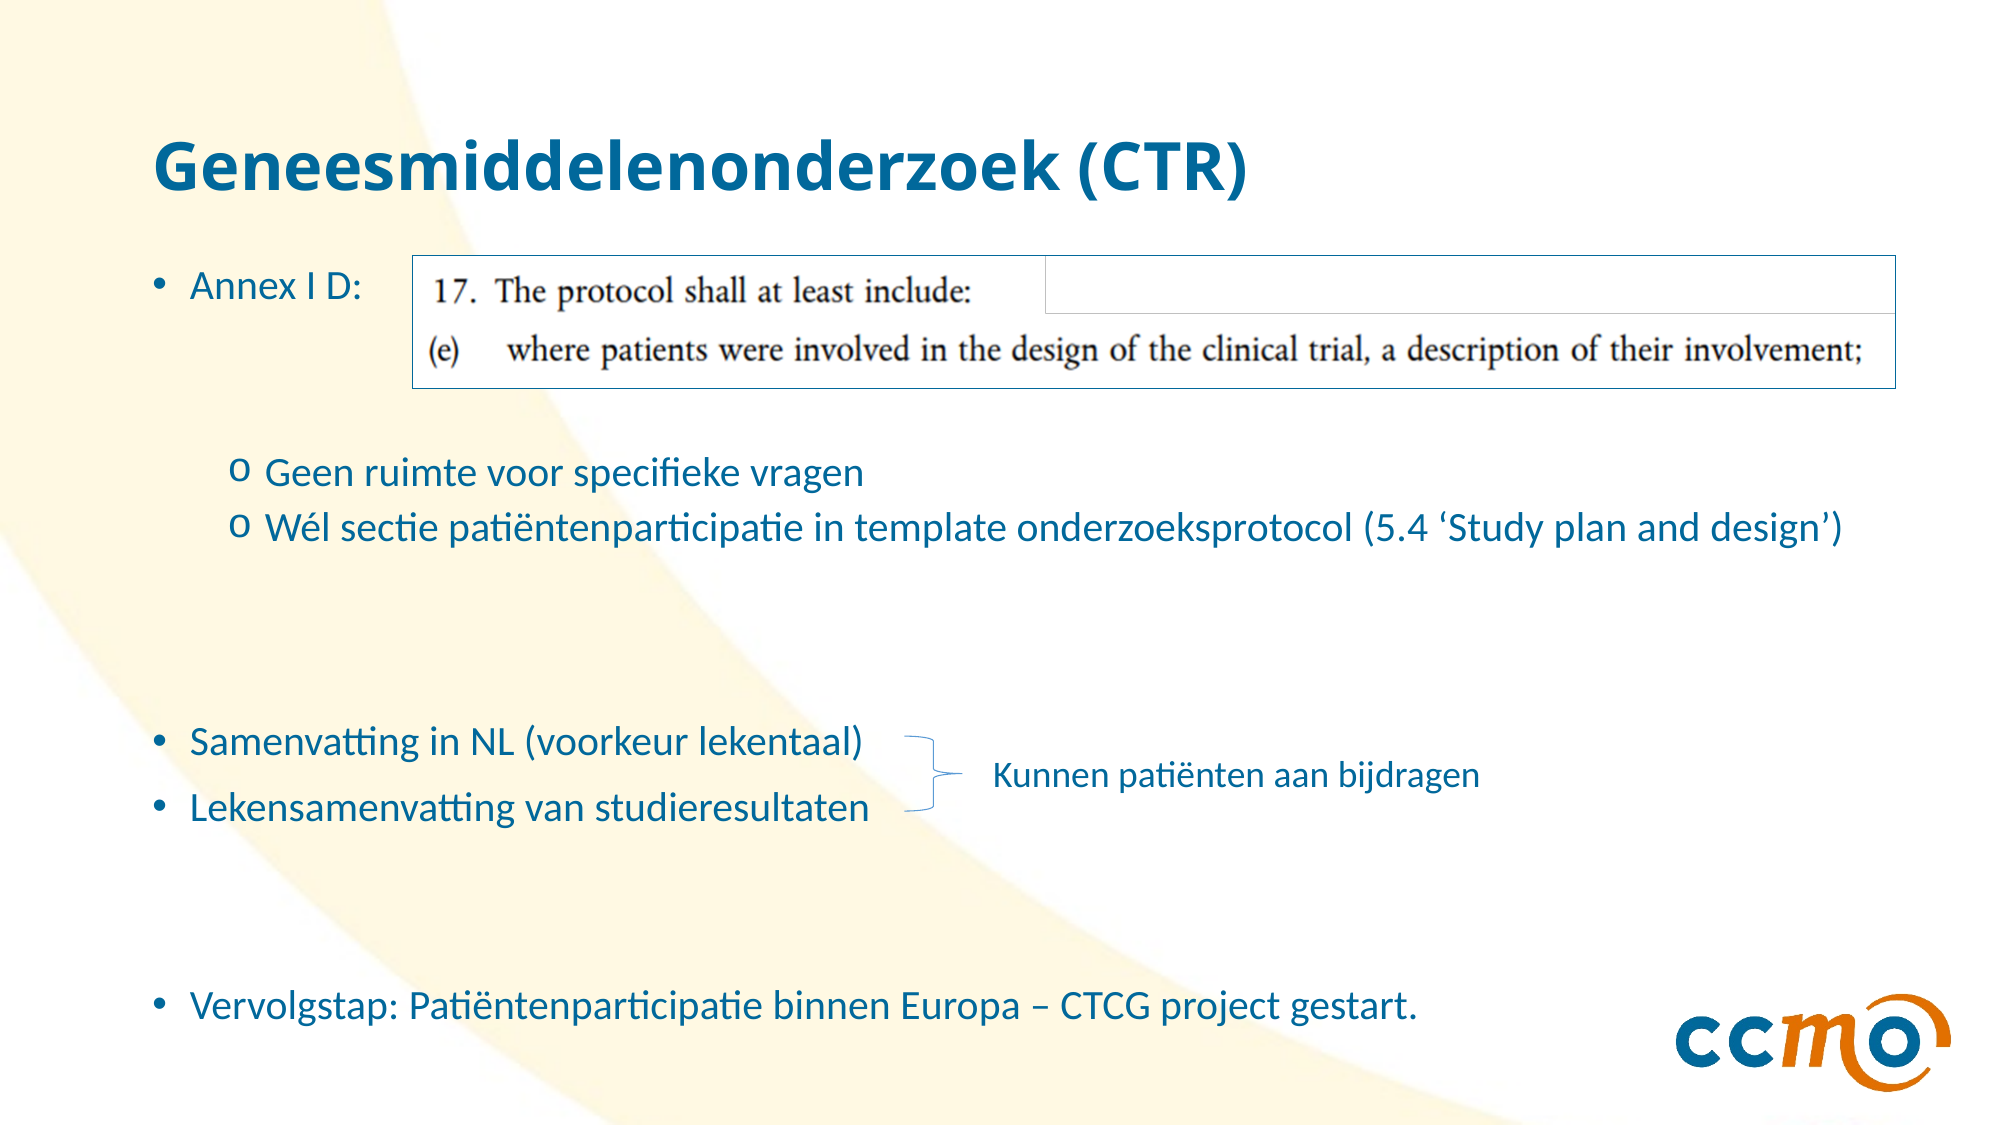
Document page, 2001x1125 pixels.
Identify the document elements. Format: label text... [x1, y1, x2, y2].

text_box [904, 735, 963, 812]
text_box Annex I D: Geen ruimte voor specifieke vragen Wél sectie patiëntenparticipatie in template onderzoeksprotocol (5.4 ‘Study plan and design’) Samenvatting in NL (voorkeur lekentaal) Lekensamenvatting van studieresultaten Vervolgstap: Patiëntenparticipatie binnen Europa – CTCG project gestart. [137, 255, 1884, 1065]
picture [0, 0, 2001, 1125]
text_box Kunnen patiënten aan bijdragen [978, 742, 1497, 802]
title Geneesmiddelenonderzoek (CTR) [137, 59, 1863, 255]
